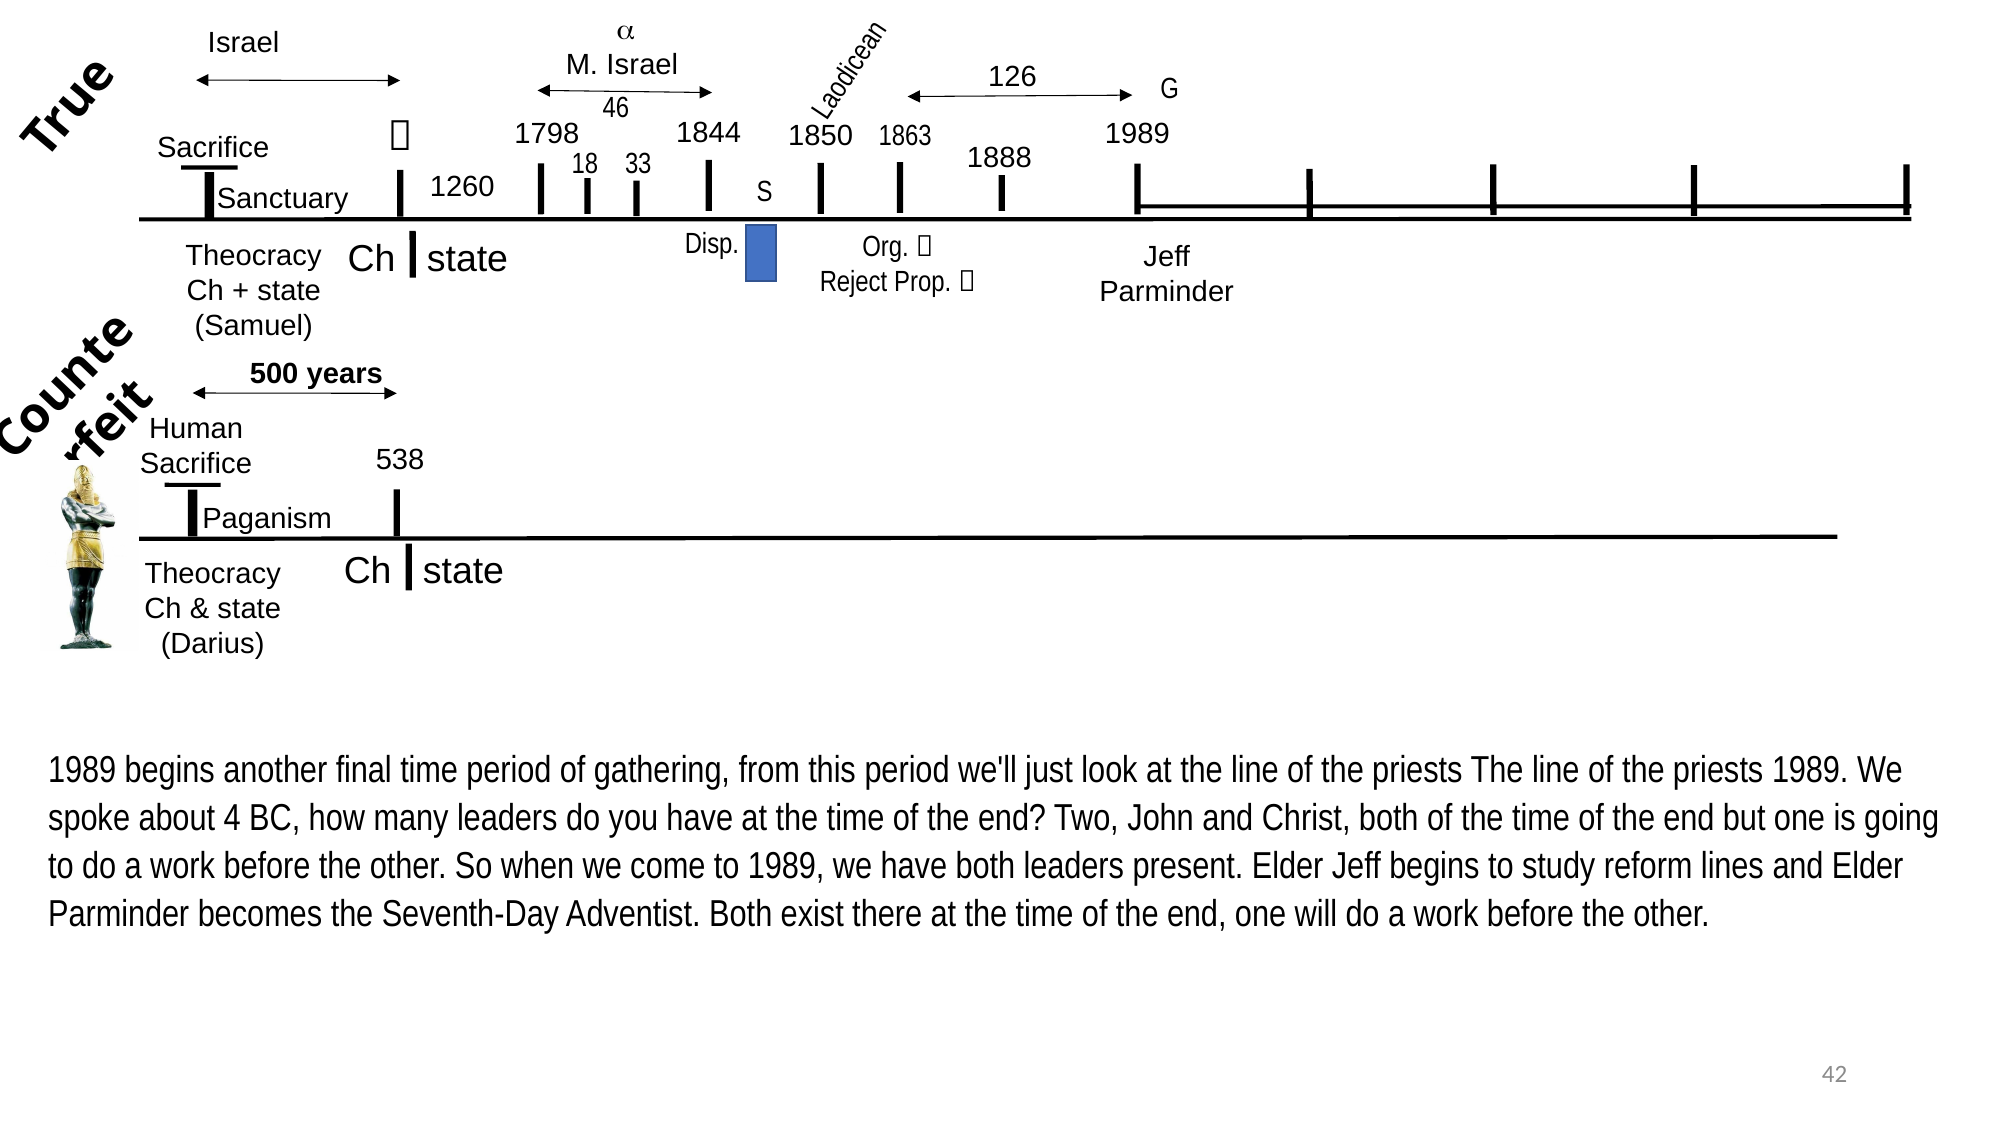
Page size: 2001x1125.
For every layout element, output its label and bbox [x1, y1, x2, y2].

slide_number [1412, 1042, 1863, 1103]
text_box [365, 102, 436, 142]
text_box [169, 17, 319, 75]
text_box [113, 489, 1838, 685]
text_box [0, 0, 1952, 501]
text_box [1092, 230, 1242, 328]
text_box [0, 18, 169, 209]
picture [40, 460, 139, 651]
text_box [33, 734, 1967, 942]
text_box [325, 434, 475, 537]
